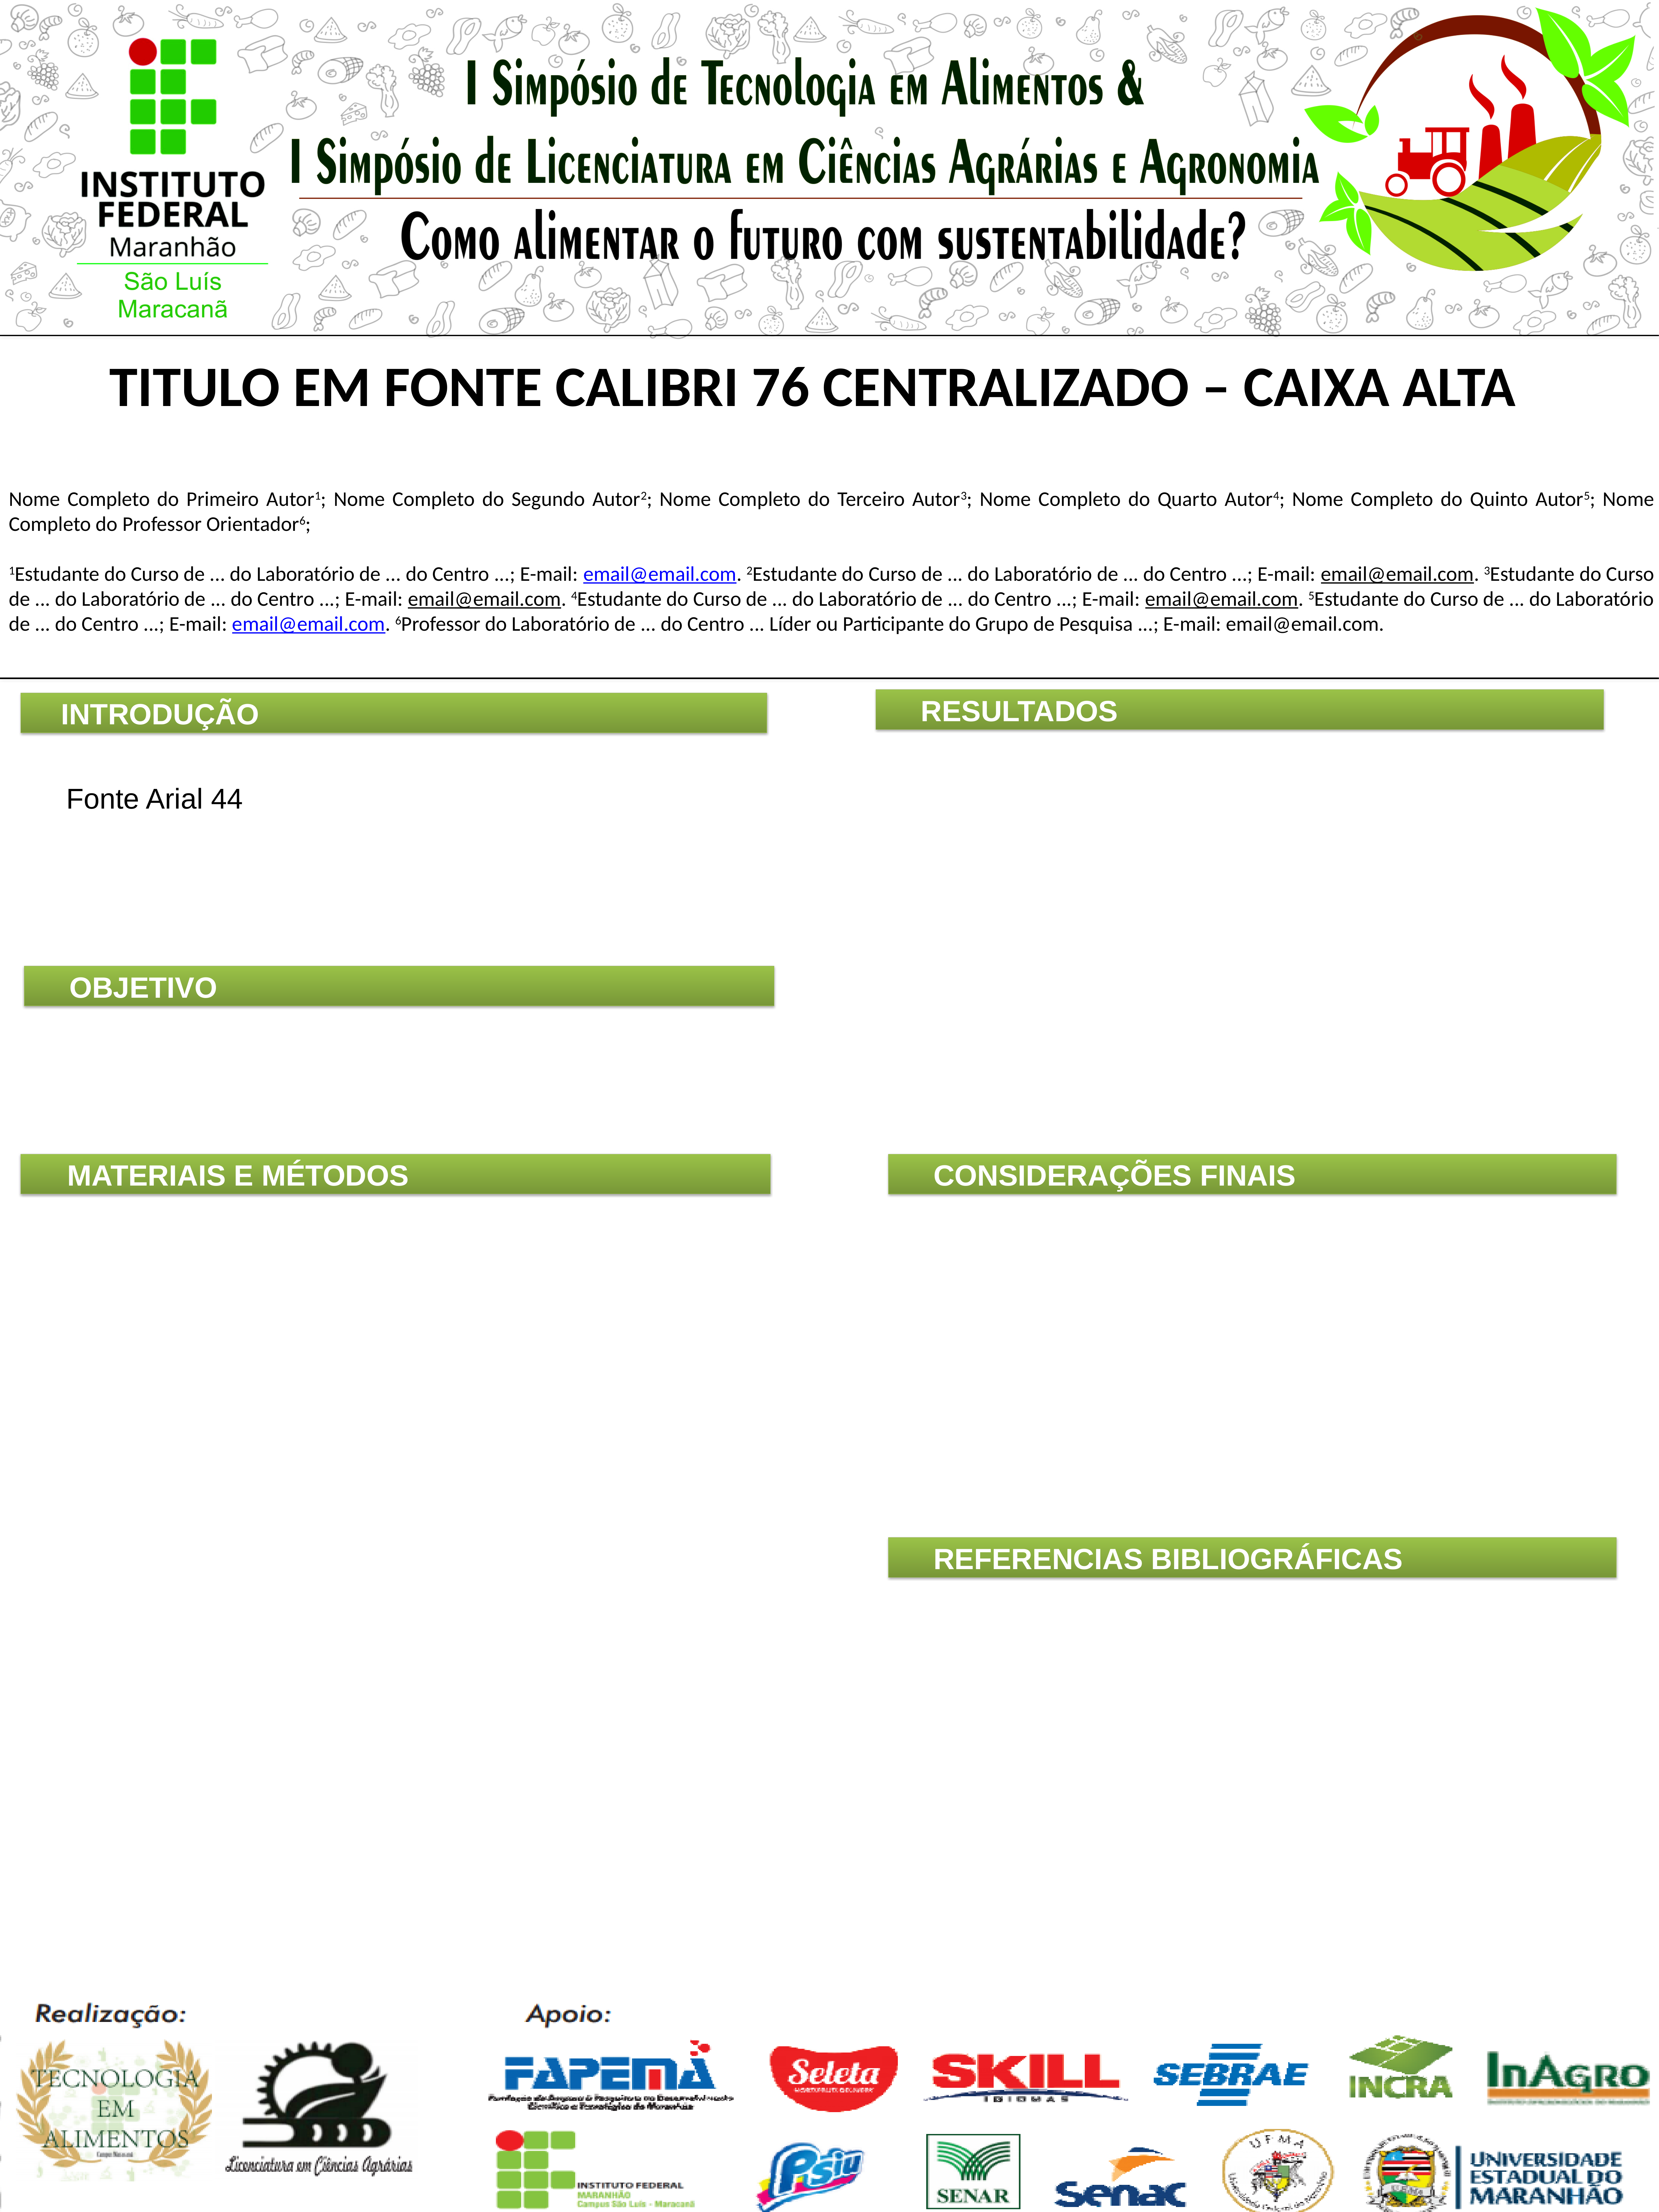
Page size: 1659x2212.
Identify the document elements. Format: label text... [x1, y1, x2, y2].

text_box CONSIDERAÇÕES FINAIS [888, 1154, 1617, 1194]
picture [0, 336, 1659, 339]
picture [0, 1994, 1659, 2212]
text_box OBJETIVO [24, 966, 774, 1006]
text_box Nome Completo do Primeiro Autor1; Nome Completo do Segundo Autor2; Nome Completo do Terceiro Autor3; Nome Completo do Quarto Autor4; Nome Completo do Quinto Autor5; Nome Completo do Professor Orientador6; 1Estudante do Curso de ... do Laboratório de ... do Centro ...; E-mail: email@email.com. 2Estudante do Curso de ... do Laboratório de ... do Centro ...; E-mail: email@email.com. 3Estudante do Curso de ... do Laboratório de ... do Centro ...; E-mail: email@email.com. 4Estudante do Curso de ... do Laboratório de ... do Centro ...; E-mail: email@email.com. 5Estudante do Curso de ... do Laboratório de ... do Centro ...; E-mail: email@email.com. 6Professor do Laboratório de ... do Centro ... Líder ou Participante do Grupo de Pesquisa ...; E-mail: email@email.com. [4, 483, 1659, 637]
text_box REFERENCIAS BIBLIOGRÁFICAS [888, 1537, 1617, 1578]
text_box INTRODUÇÃO [21, 693, 767, 733]
picture [0, 2, 1659, 335]
text_box TITULO EM FONTE CALIBRI 76 CENTRALIZADO – CAIXA ALTA [7, 346, 1618, 420]
text_box RESULTADOS [876, 689, 1604, 730]
text_box MATERIAIS E MÉTODOS [21, 1154, 771, 1194]
text_box Fonte Arial 44 [29, 778, 779, 817]
